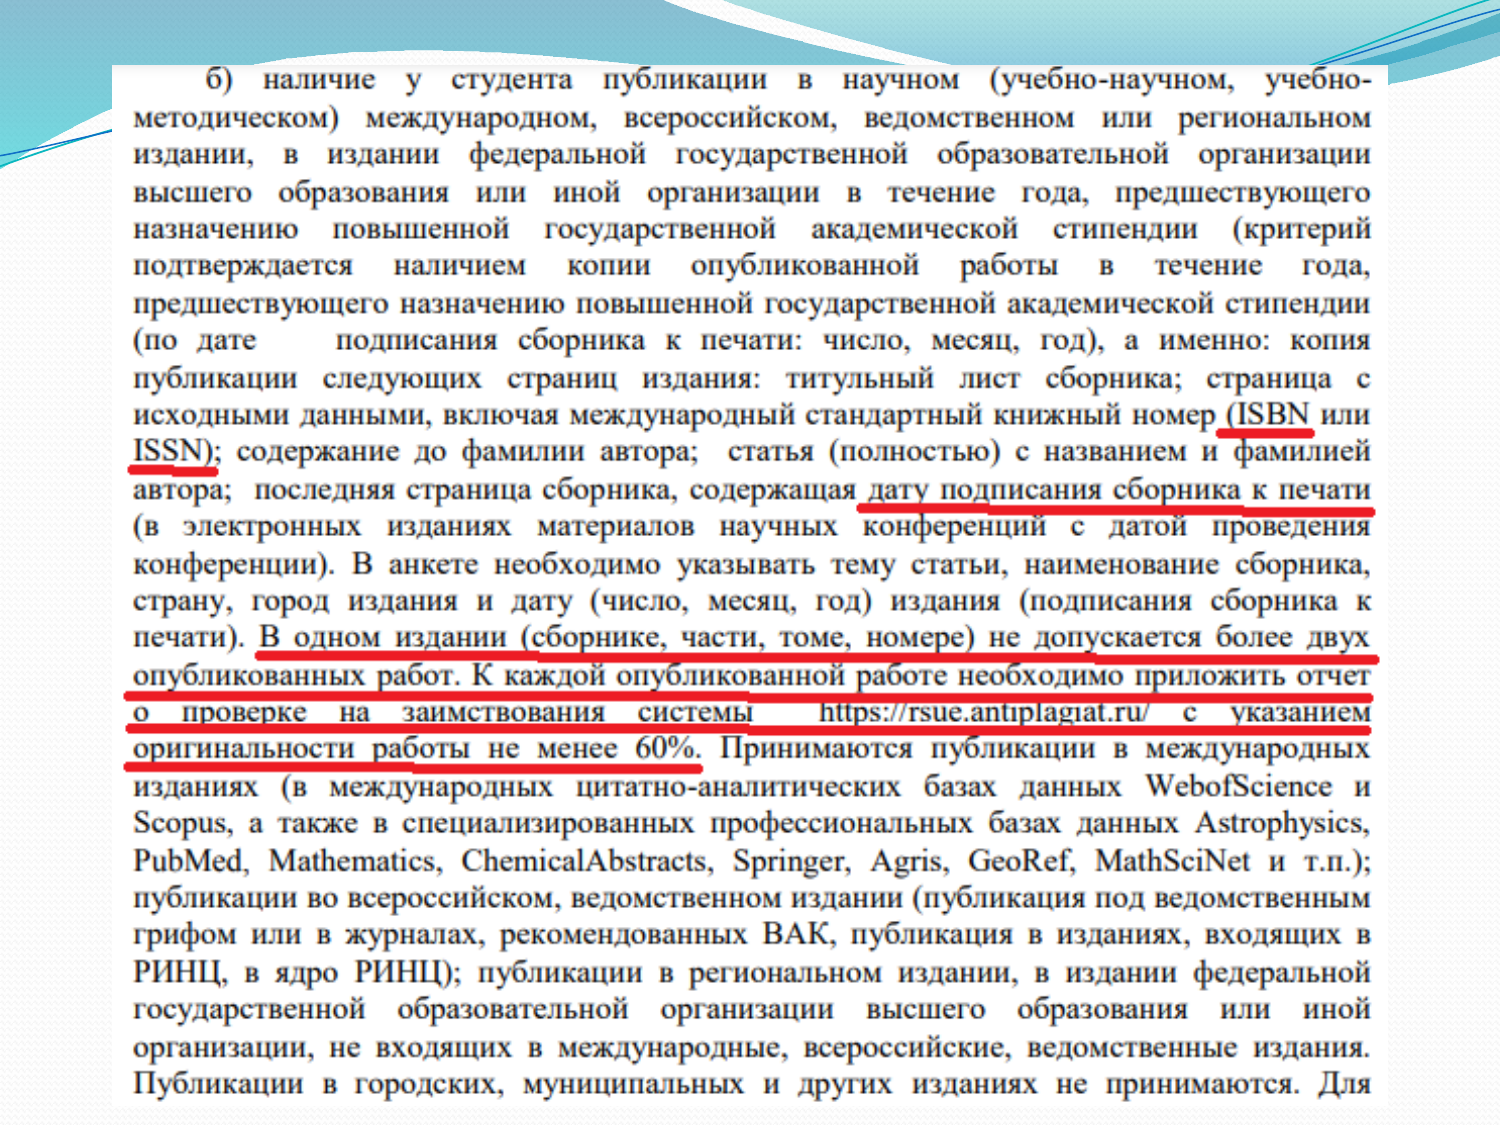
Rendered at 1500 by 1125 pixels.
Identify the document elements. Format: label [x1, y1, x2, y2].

picture [111, 65, 1389, 1106]
